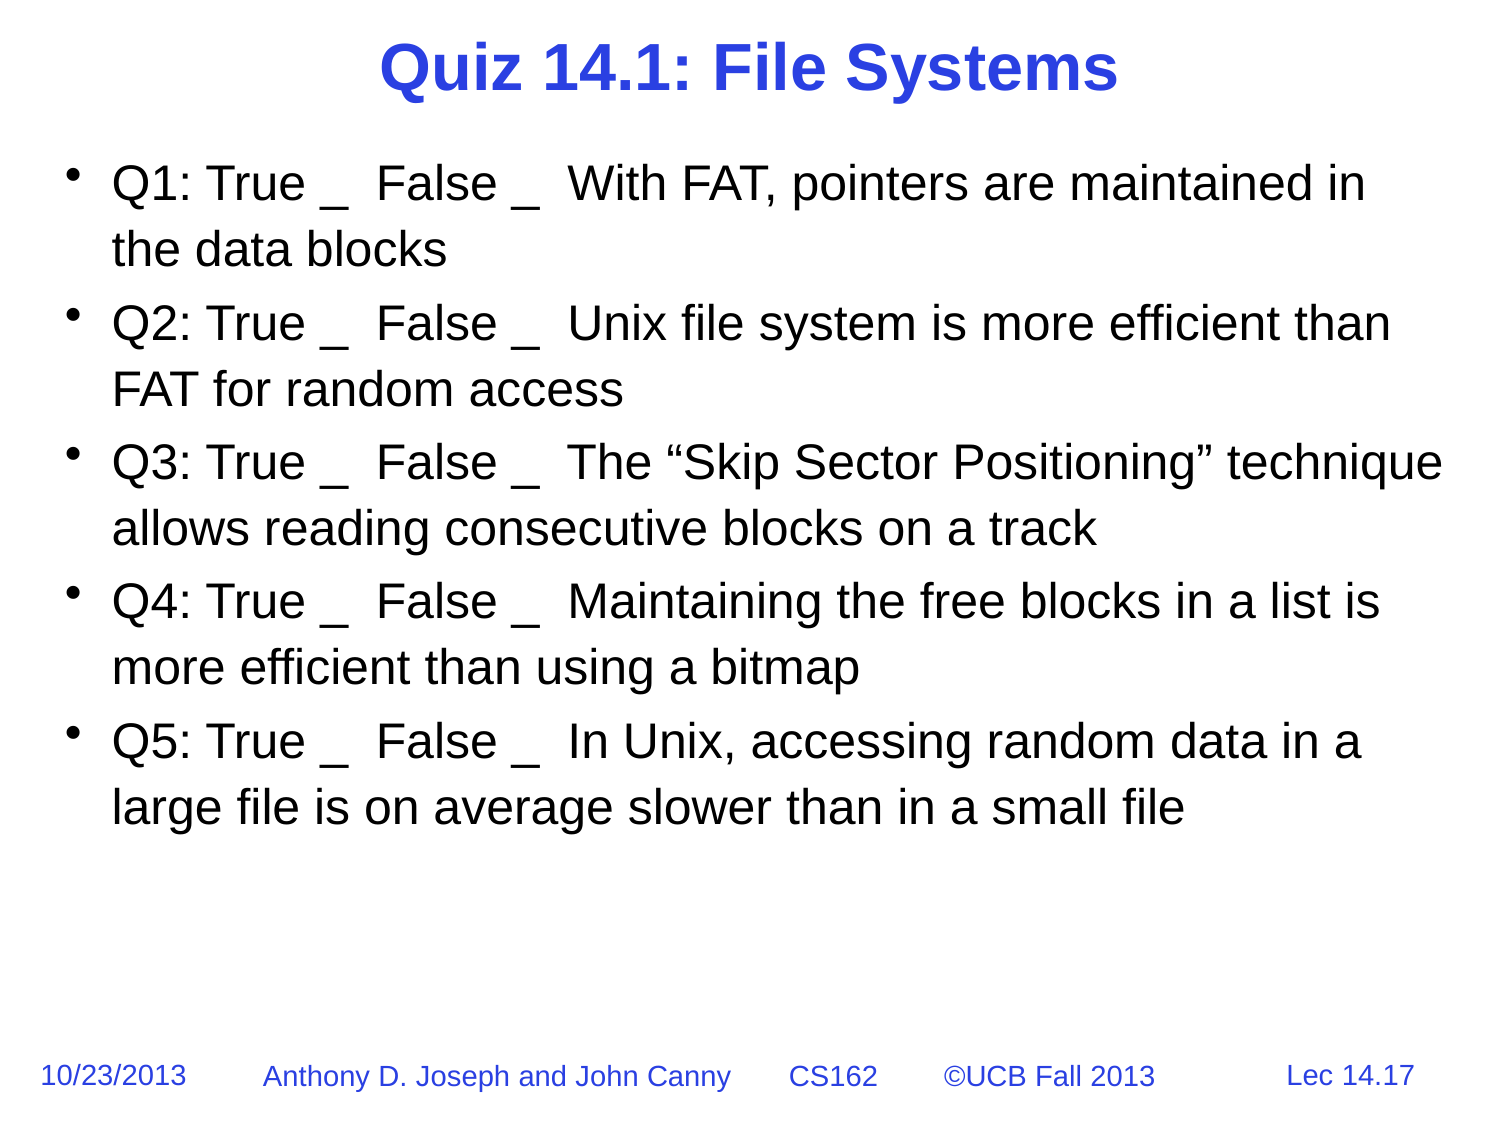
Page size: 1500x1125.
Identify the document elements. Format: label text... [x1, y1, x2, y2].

list Q1: True _ False _ With FAT, pointers are maintained in the data blocks Q2: True _ False _ Unix file system is more efficient than FAT for random access Q3: True _ False _ The “Skip Sector Positioning” technique allows reading consecutive blocks on a track Q4: True _ False _ Maintaining the free blocks in a list is more efficient than using a bitmap Q5: True _ False _ In Unix, accessing random data in a large file is on average slower than in a small file [49, 136, 1463, 1001]
title Quiz 14.1: File Systems [161, 24, 1339, 113]
